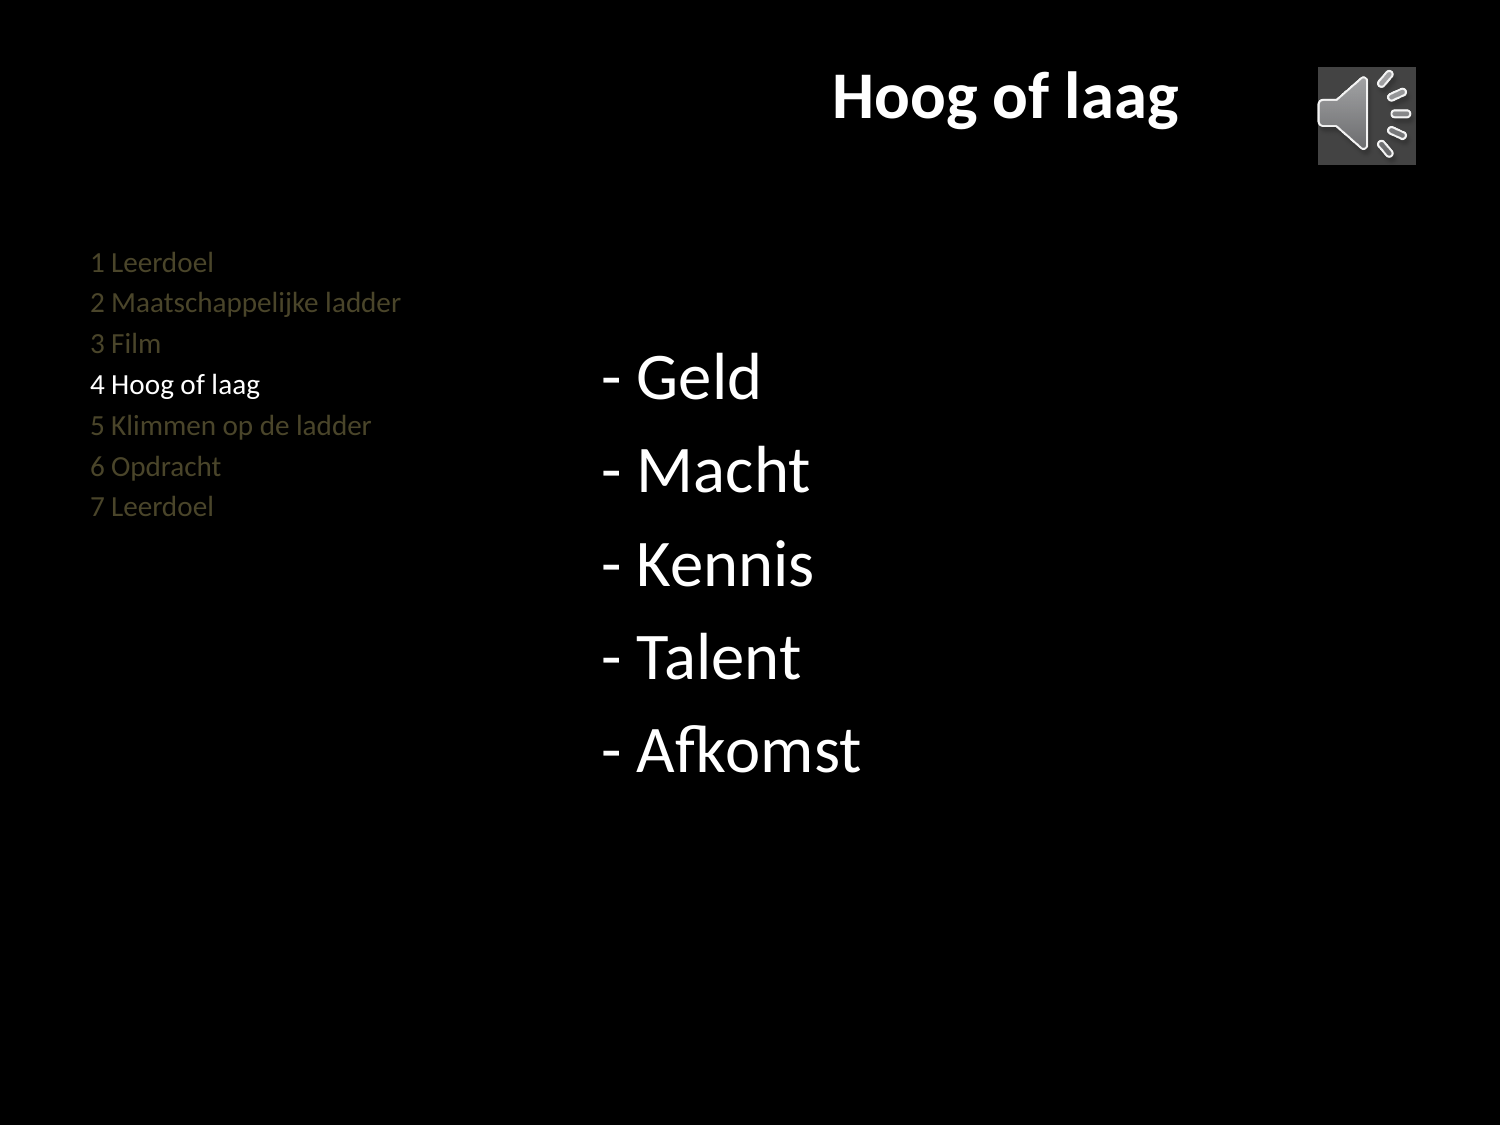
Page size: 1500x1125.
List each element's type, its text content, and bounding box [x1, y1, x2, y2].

list Hoog of laag - Geld - Macht - Kennis - Talent - Afkomst [586, 44, 1425, 1005]
picture [1316, 66, 1418, 167]
list 1 Leerdoel 2 Maatschappelijke ladder 3 Film 4 Hoog of laag 5 Klimmen op de ladder 6 Opdracht 7 Leerdoel [75, 235, 569, 1005]
